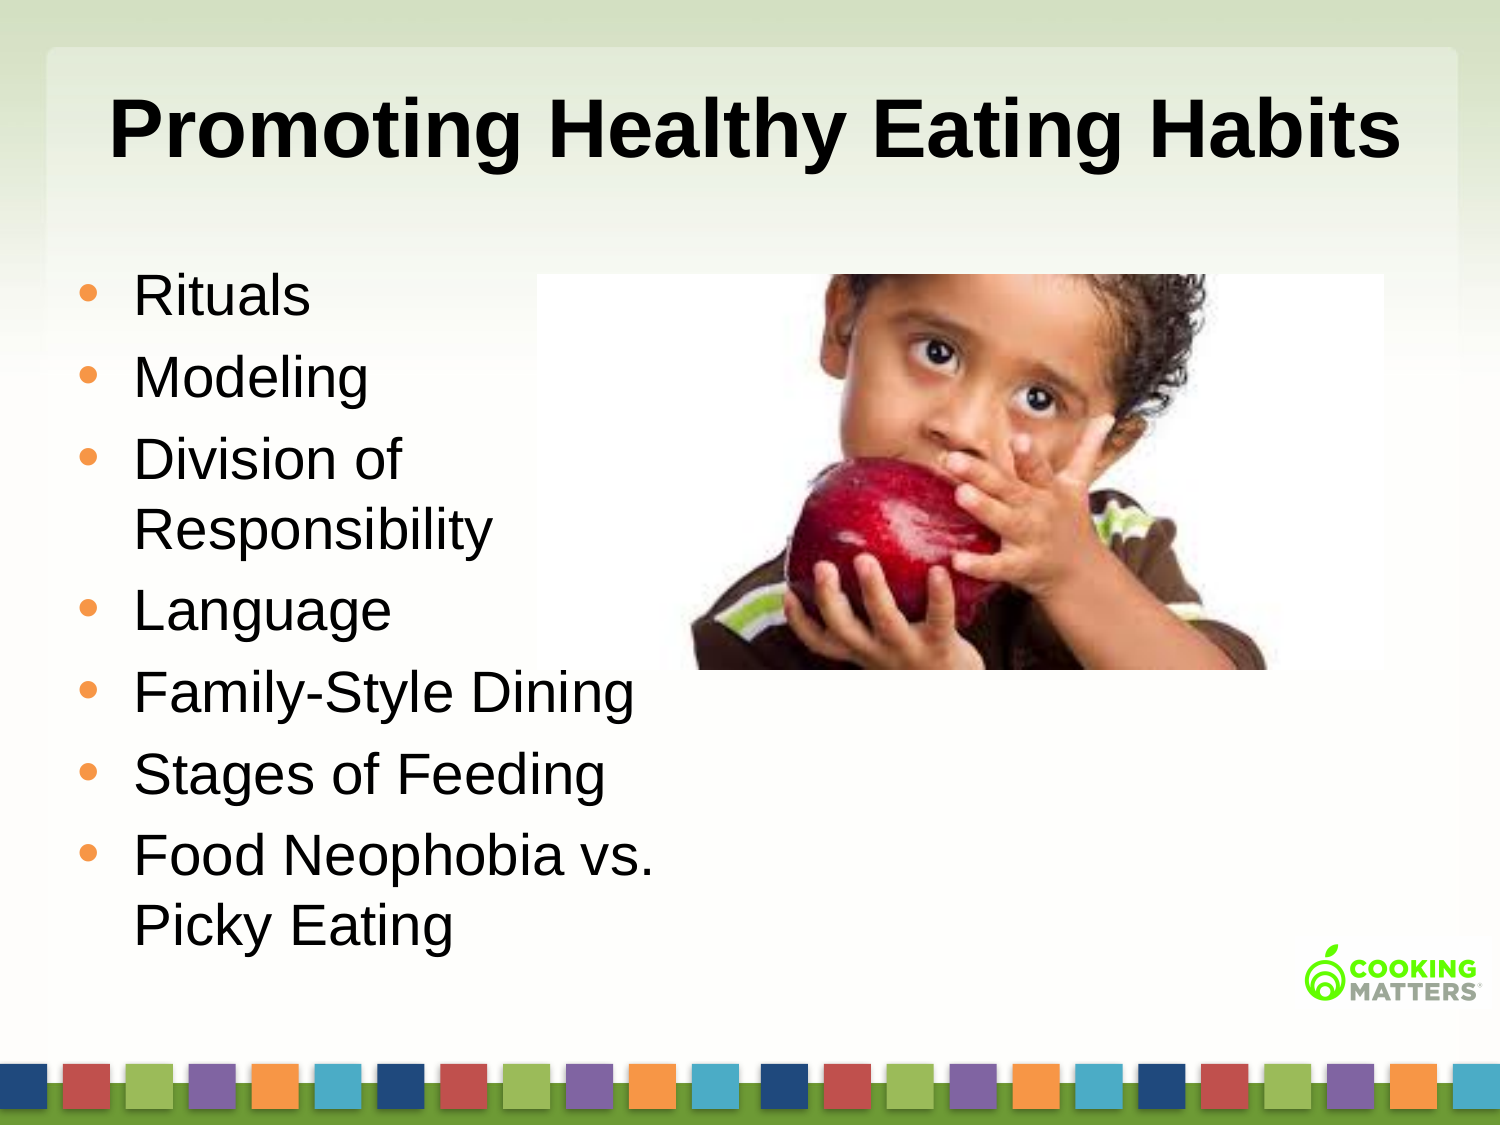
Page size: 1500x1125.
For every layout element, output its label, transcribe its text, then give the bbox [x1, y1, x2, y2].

list Rituals Modeling Division of Responsibility Language Family-Style Dining Stages of Feeding Food Neophobia vs. Picky Eating [62, 249, 701, 1026]
picture [0, 0, 1500, 1125]
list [537, 274, 1384, 670]
title Promoting Healthy Eating Habits [37, 43, 1476, 182]
